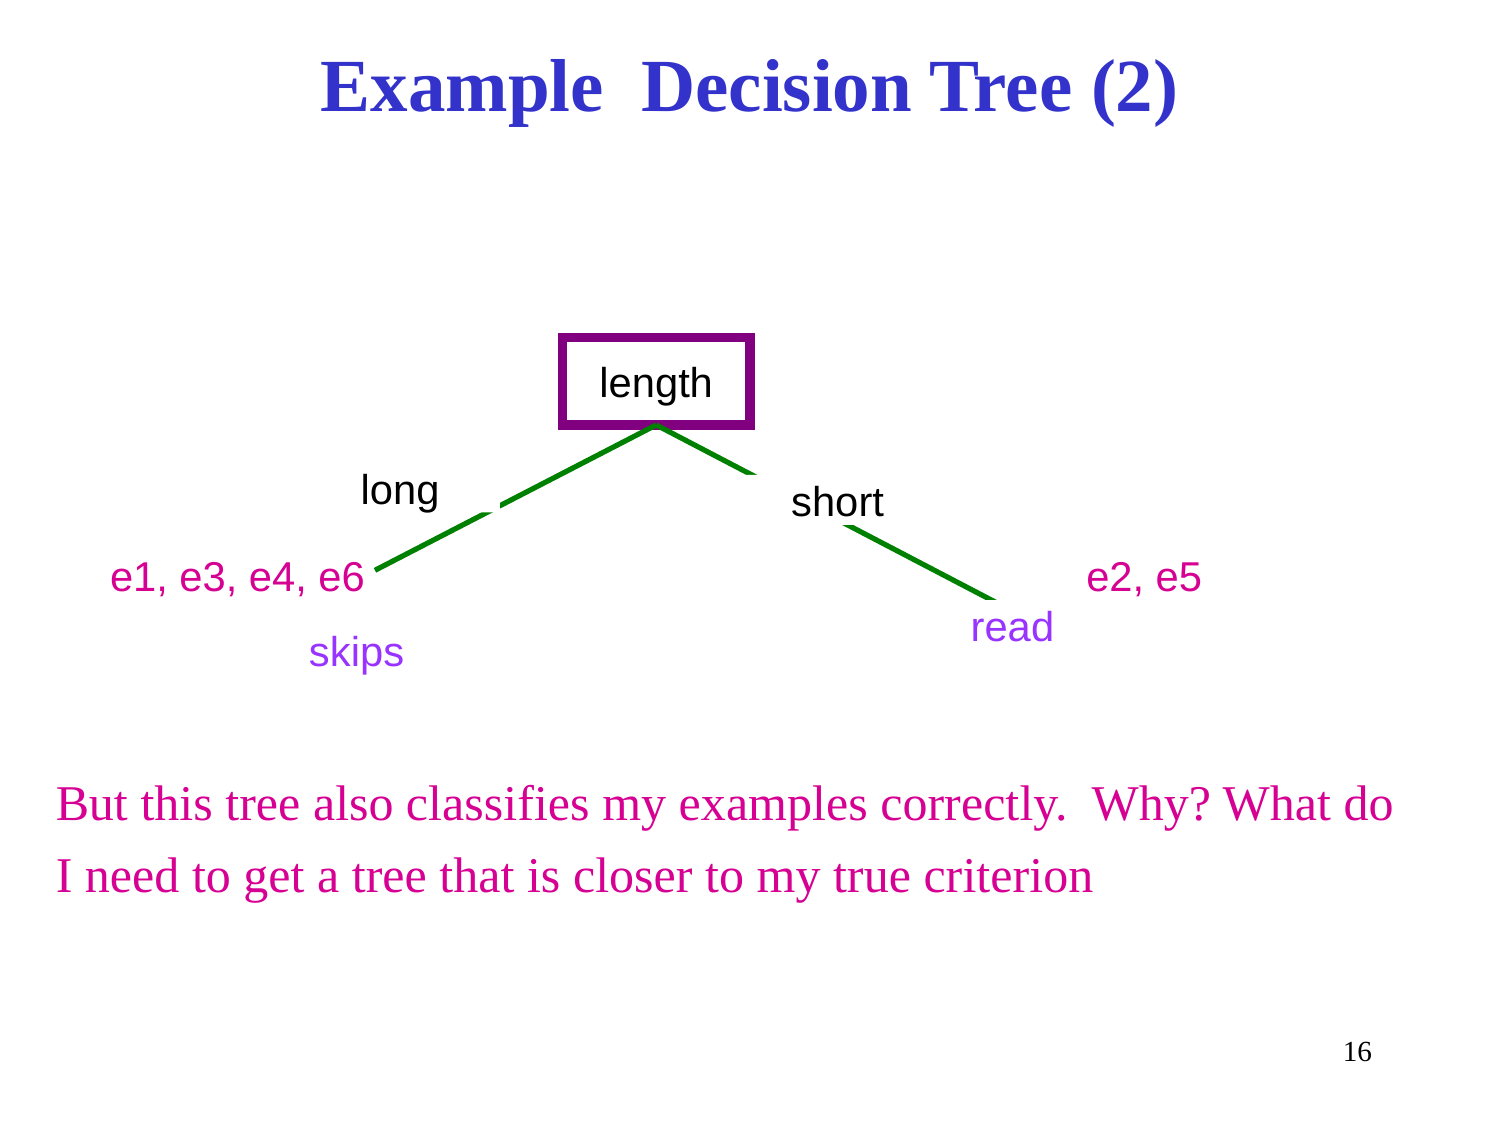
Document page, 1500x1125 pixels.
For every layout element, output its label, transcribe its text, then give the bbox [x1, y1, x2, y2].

text_box length [562, 337, 750, 425]
text_box skips [262, 624, 463, 675]
text_box But this tree also classifies my examples correctly. Why? What do I need to get a tree that is closer to my true criterion [41, 751, 1437, 911]
text_box e1, e3, e4, e6 [137, 549, 338, 600]
title Example Decision Tree (2) [49, 24, 1451, 138]
text_box read [912, 600, 1113, 650]
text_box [299, 429, 654, 571]
text_box e2, e5 [1050, 549, 1250, 600]
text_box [656, 429, 1007, 608]
slide_number 16 [1074, 1024, 1388, 1101]
